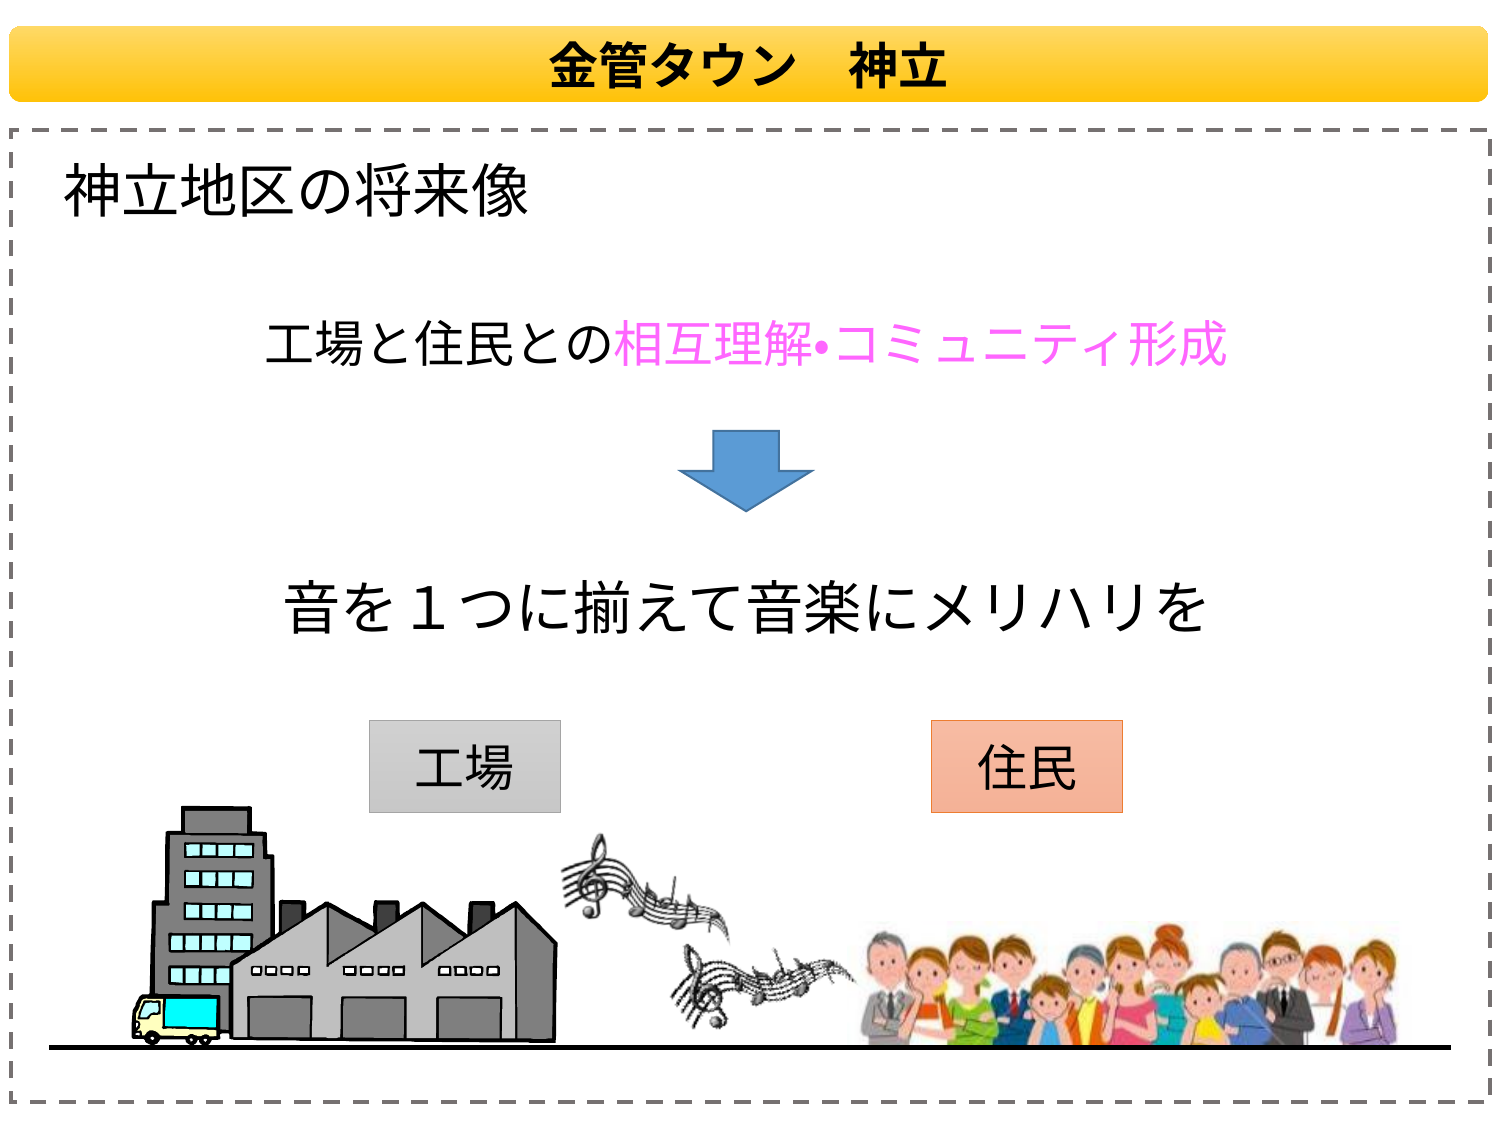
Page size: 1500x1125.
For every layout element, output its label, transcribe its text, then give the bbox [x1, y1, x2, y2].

text_box 神立地区の将来像 [48, 147, 545, 232]
text_box [677, 429, 816, 513]
text_box [10, 129, 1491, 1103]
text_box 音を１つに揃えて音楽にメリハリを [267, 563, 1227, 649]
text_box 工場と住民との相互理解・コミュニティ形成 [249, 305, 1243, 380]
text_box 金管タウン 神立 [8, 24, 1490, 104]
picture [131, 805, 1412, 1097]
text_box 住民 [931, 720, 1123, 813]
text_box 工場 [369, 720, 561, 813]
